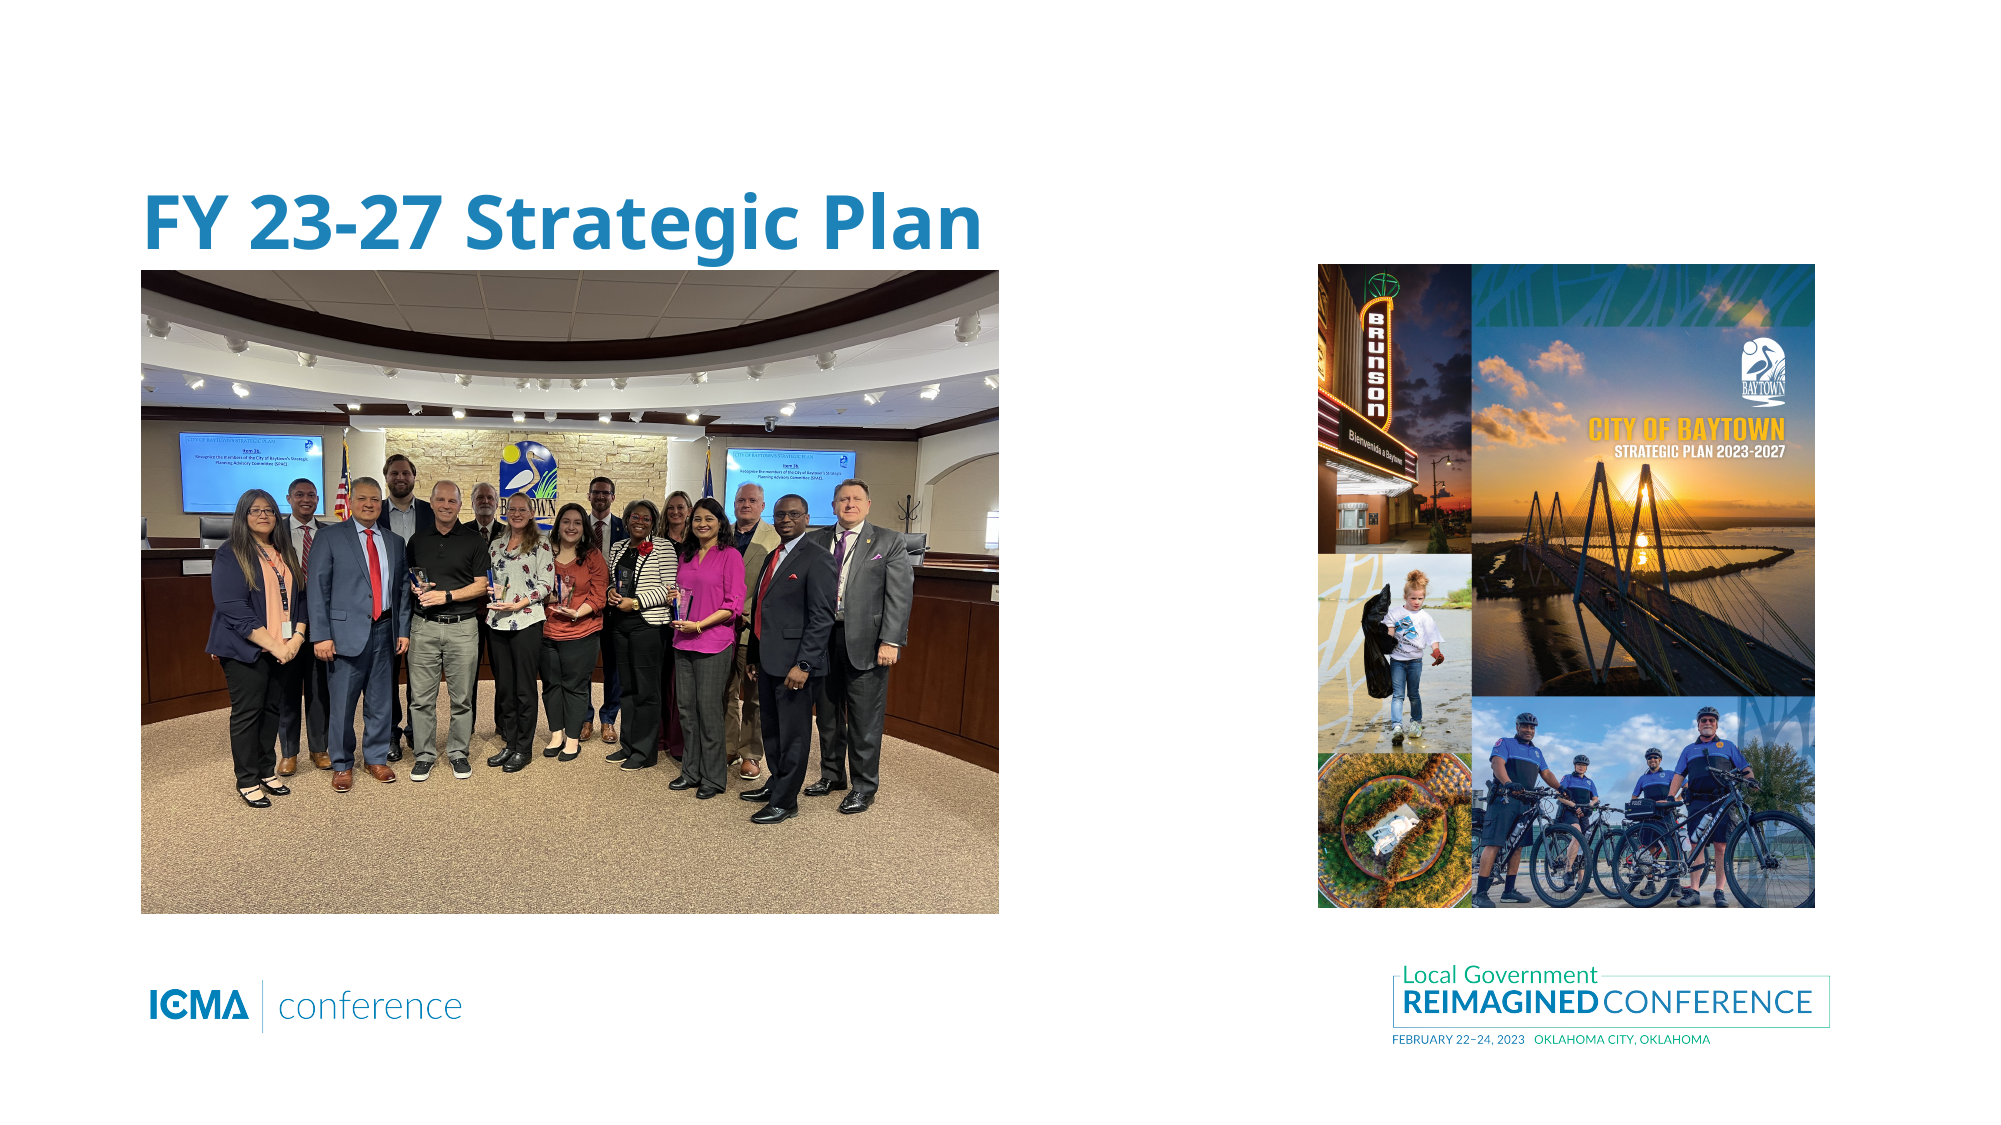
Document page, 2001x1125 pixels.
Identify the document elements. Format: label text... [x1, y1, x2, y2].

title FY 23-27 Strategic Plan [141, 69, 1815, 265]
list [1318, 264, 1815, 908]
picture [1371, 944, 1851, 1070]
picture [150, 974, 465, 1039]
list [141, 270, 999, 914]
